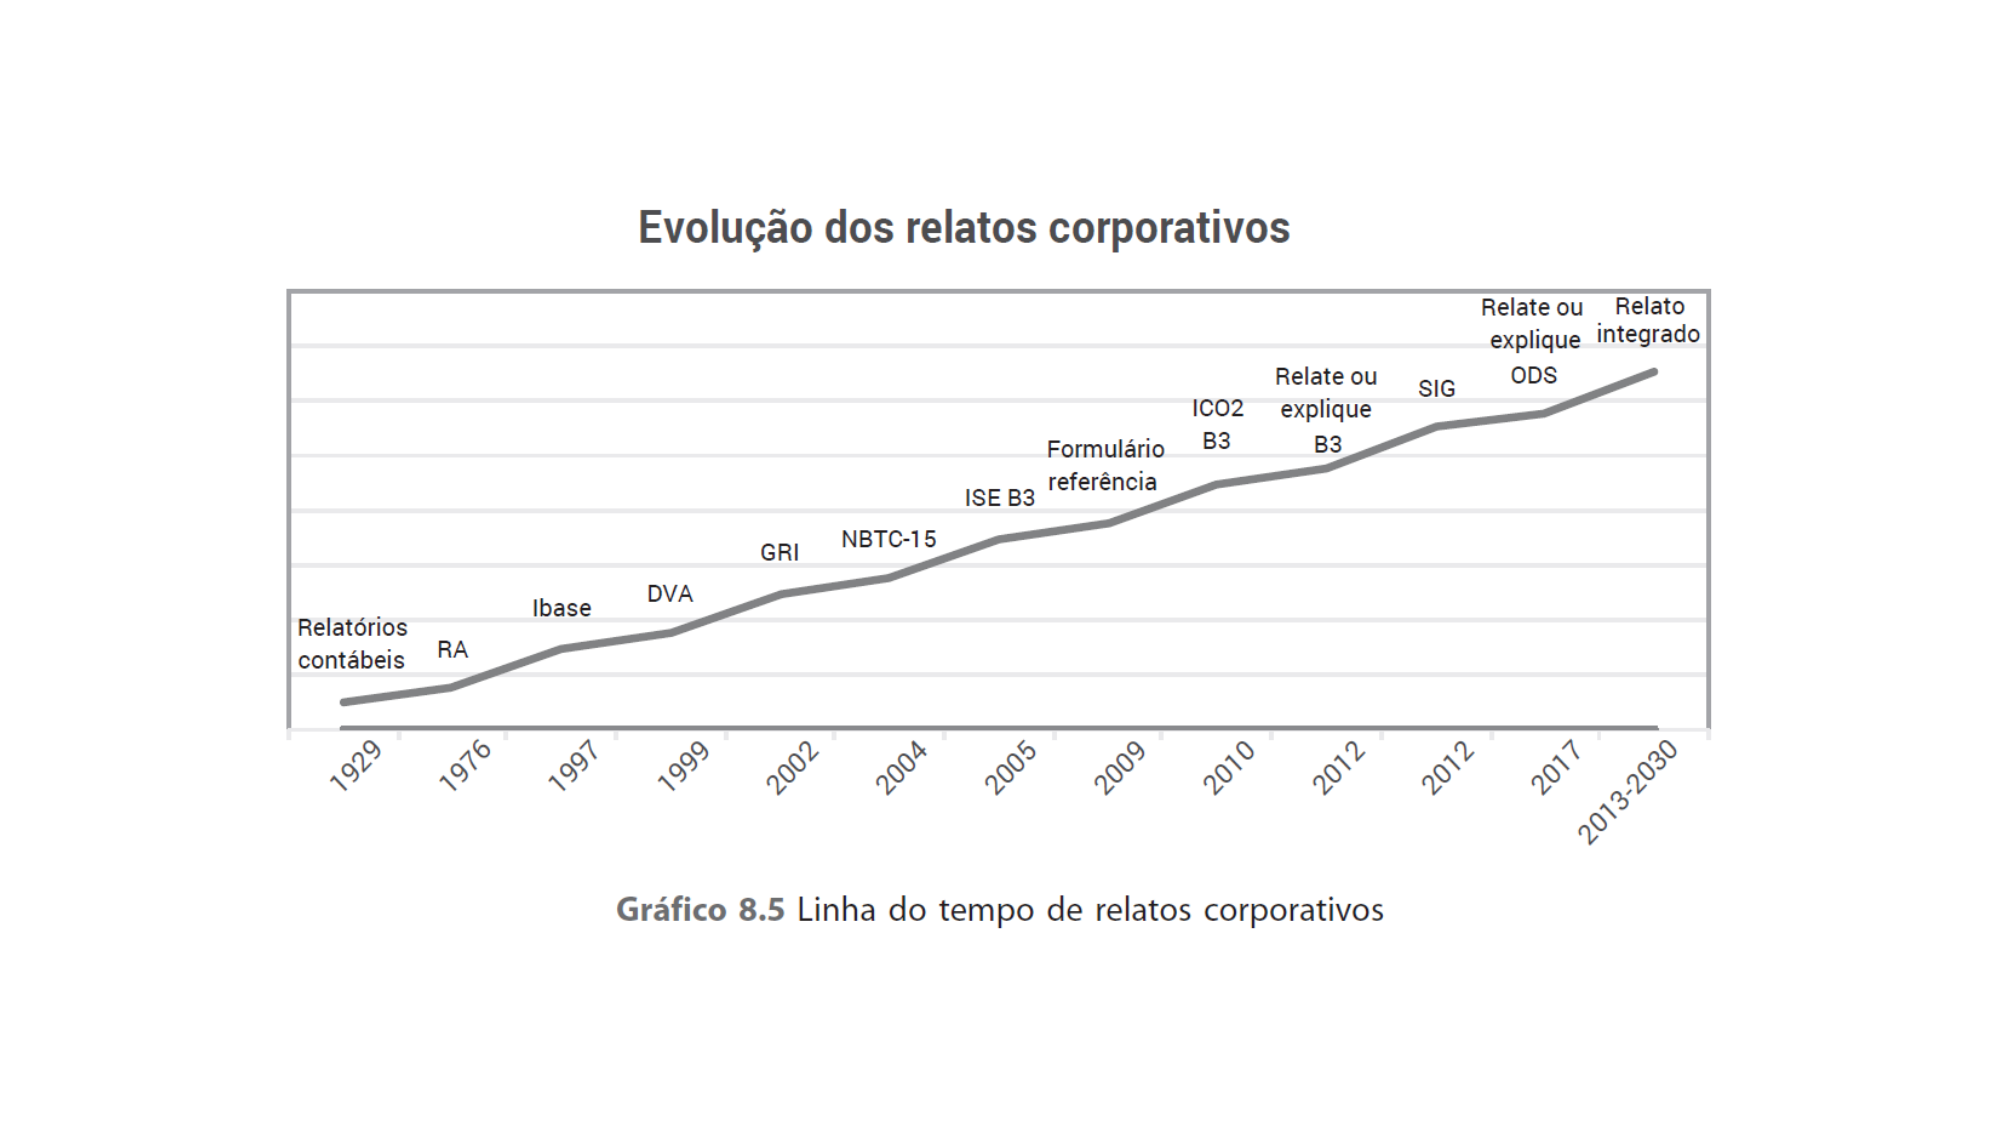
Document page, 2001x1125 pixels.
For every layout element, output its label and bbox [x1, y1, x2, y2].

picture [249, 181, 1750, 944]
